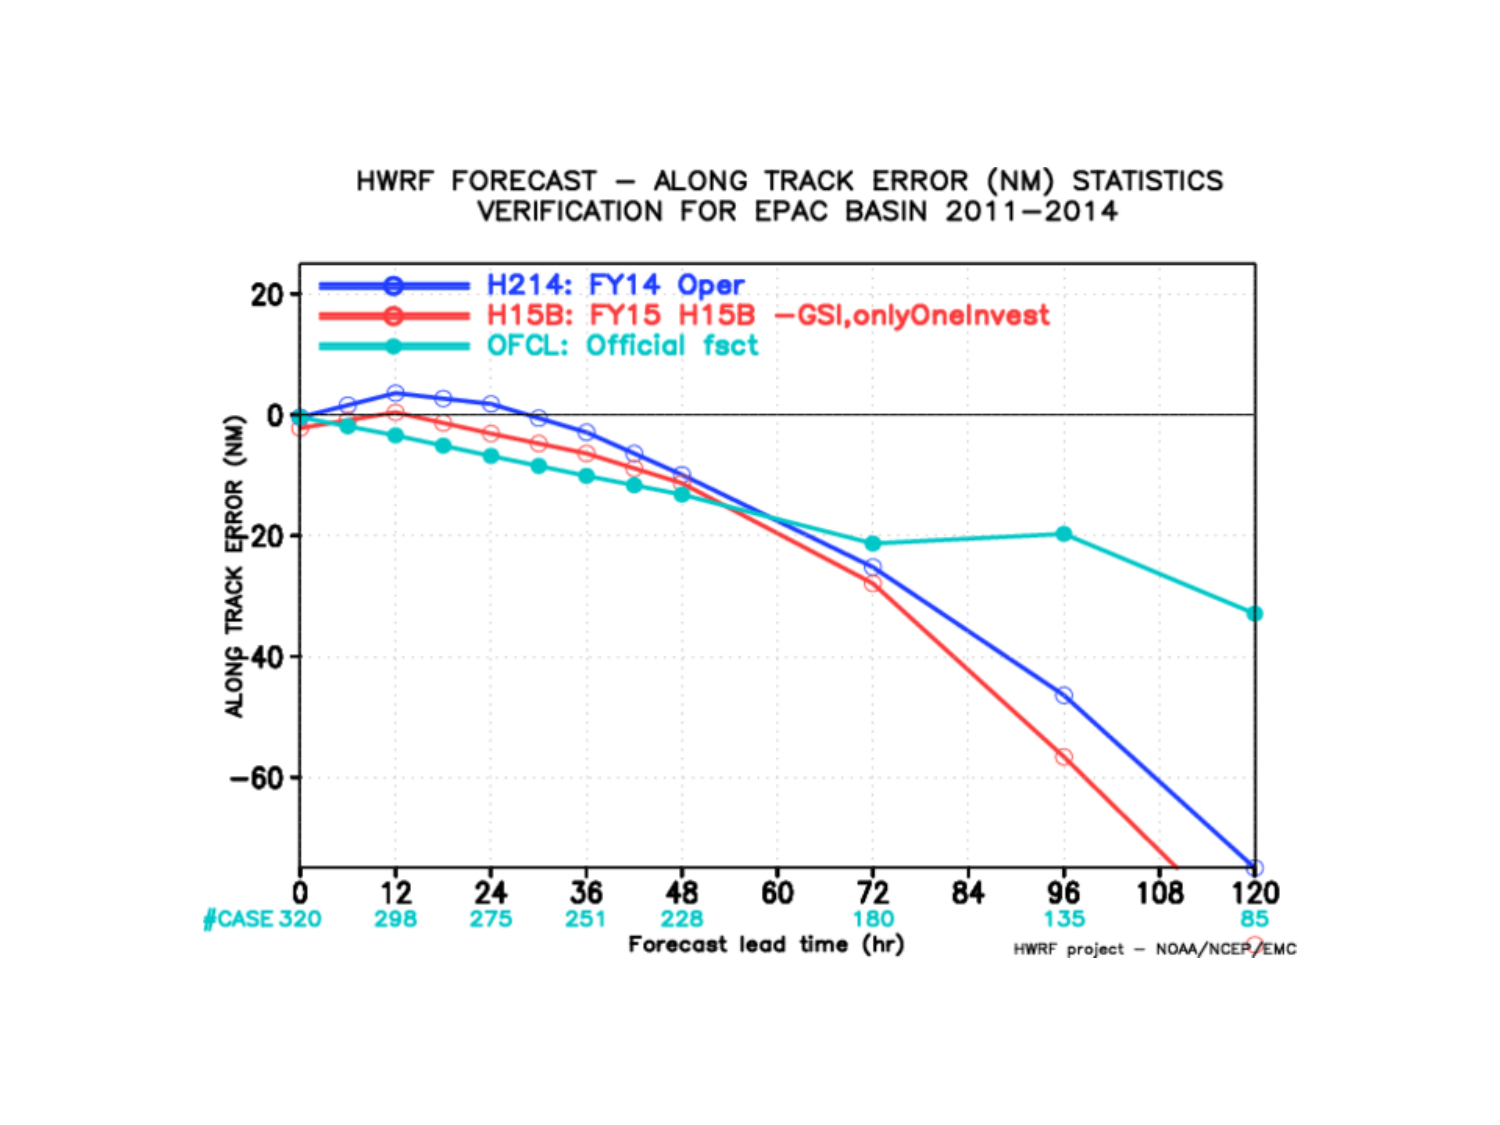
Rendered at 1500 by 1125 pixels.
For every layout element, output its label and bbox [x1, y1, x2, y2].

picture [202, 166, 1298, 959]
